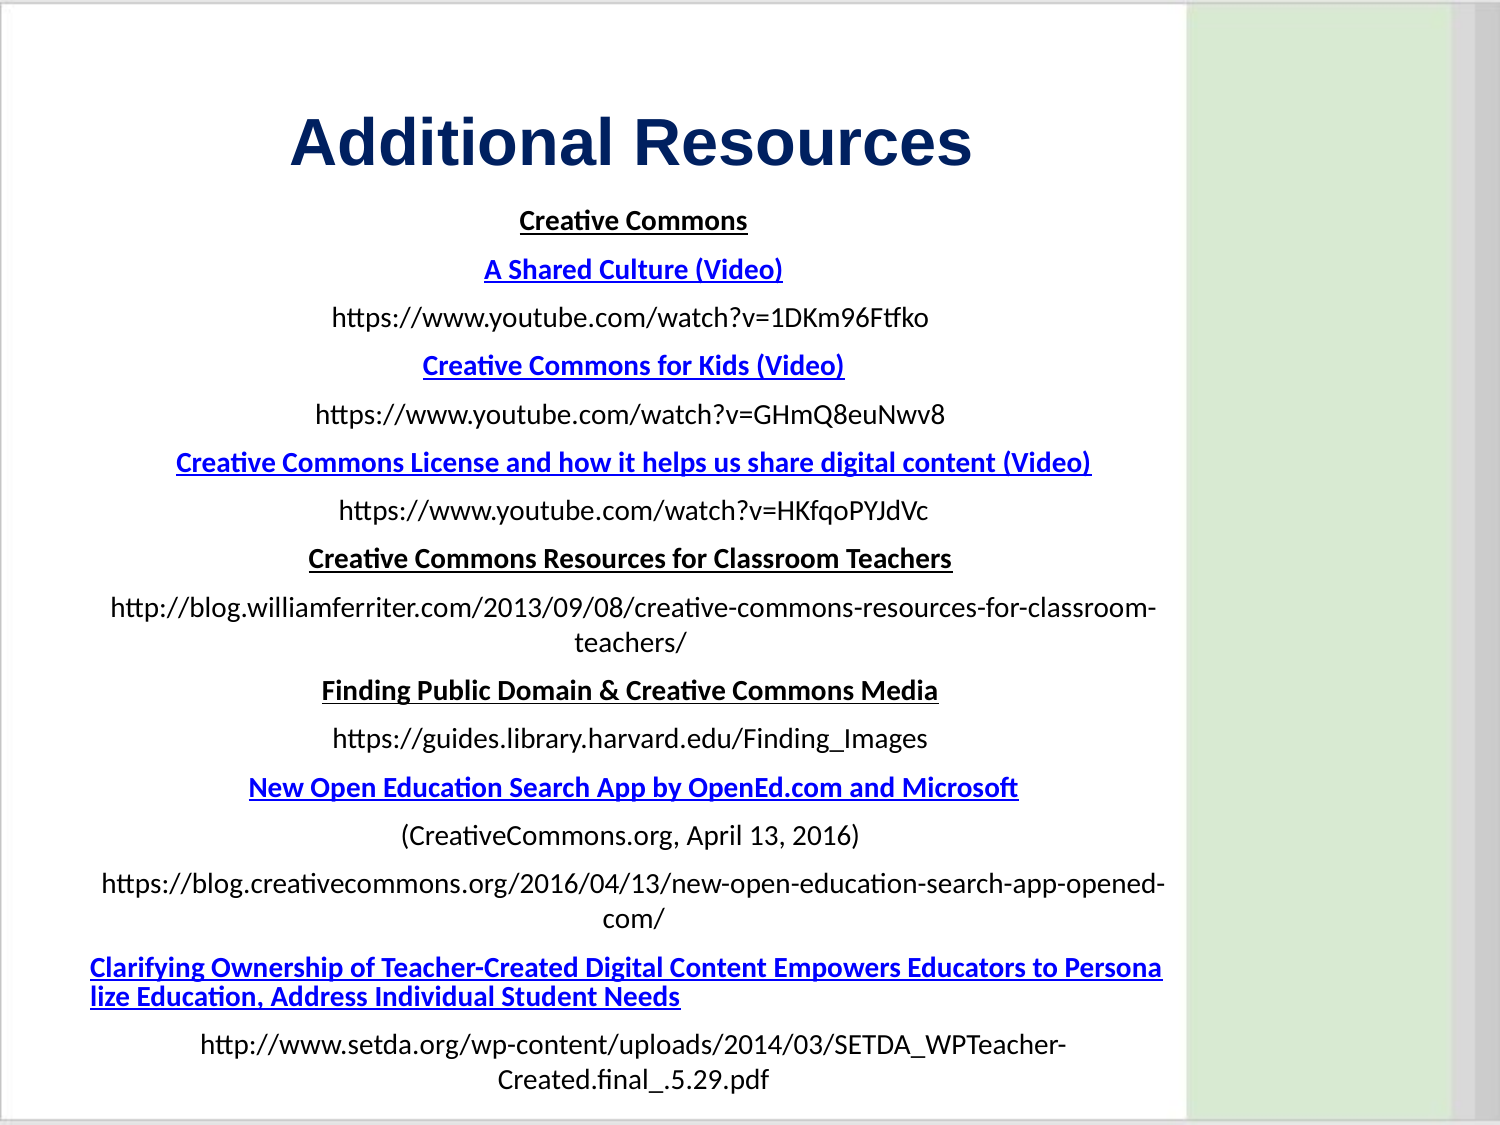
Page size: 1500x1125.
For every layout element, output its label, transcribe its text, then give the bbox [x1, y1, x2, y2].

title Additional Resources [75, 45, 1189, 186]
picture [0, 0, 1500, 1125]
list Creative Commons A Shared Culture (Video) https://www.youtube.com/watch?v=1DKm96Ftfko Creative Commons for Kids (Video) https://www.youtube.com/watch?v=GHmQ8euNwv8 Creative Commons License and how it helps us share digital content (Video) https://www.youtube.com/watch?v=HKfqoPYJdVc Creative Commons Resources for Classroom Teachers http://blog.williamferriter.com/2013/09/08/creative-commons-resources-for-classroom-teachers/ Finding Public Domain & Creative Commons Media https://guides.library.harvard.edu/Finding_Images New Open Education Search App by OpenEd.com and Microsoft (CreativeCommons.org, April 13, 2016) https://blog.creativecommons.org/2016/04/13/new-open-education-search-app-opened-com/ Clarifying Ownership of Teacher-Created Digital Content Empowers Educators to Personalize Education, Address Individual Student Needs http://www.setda.org/wp-content/uploads/2014/03/SETDA_WPTeacher-Created.final_.5.29.pdf [75, 186, 1189, 1087]
